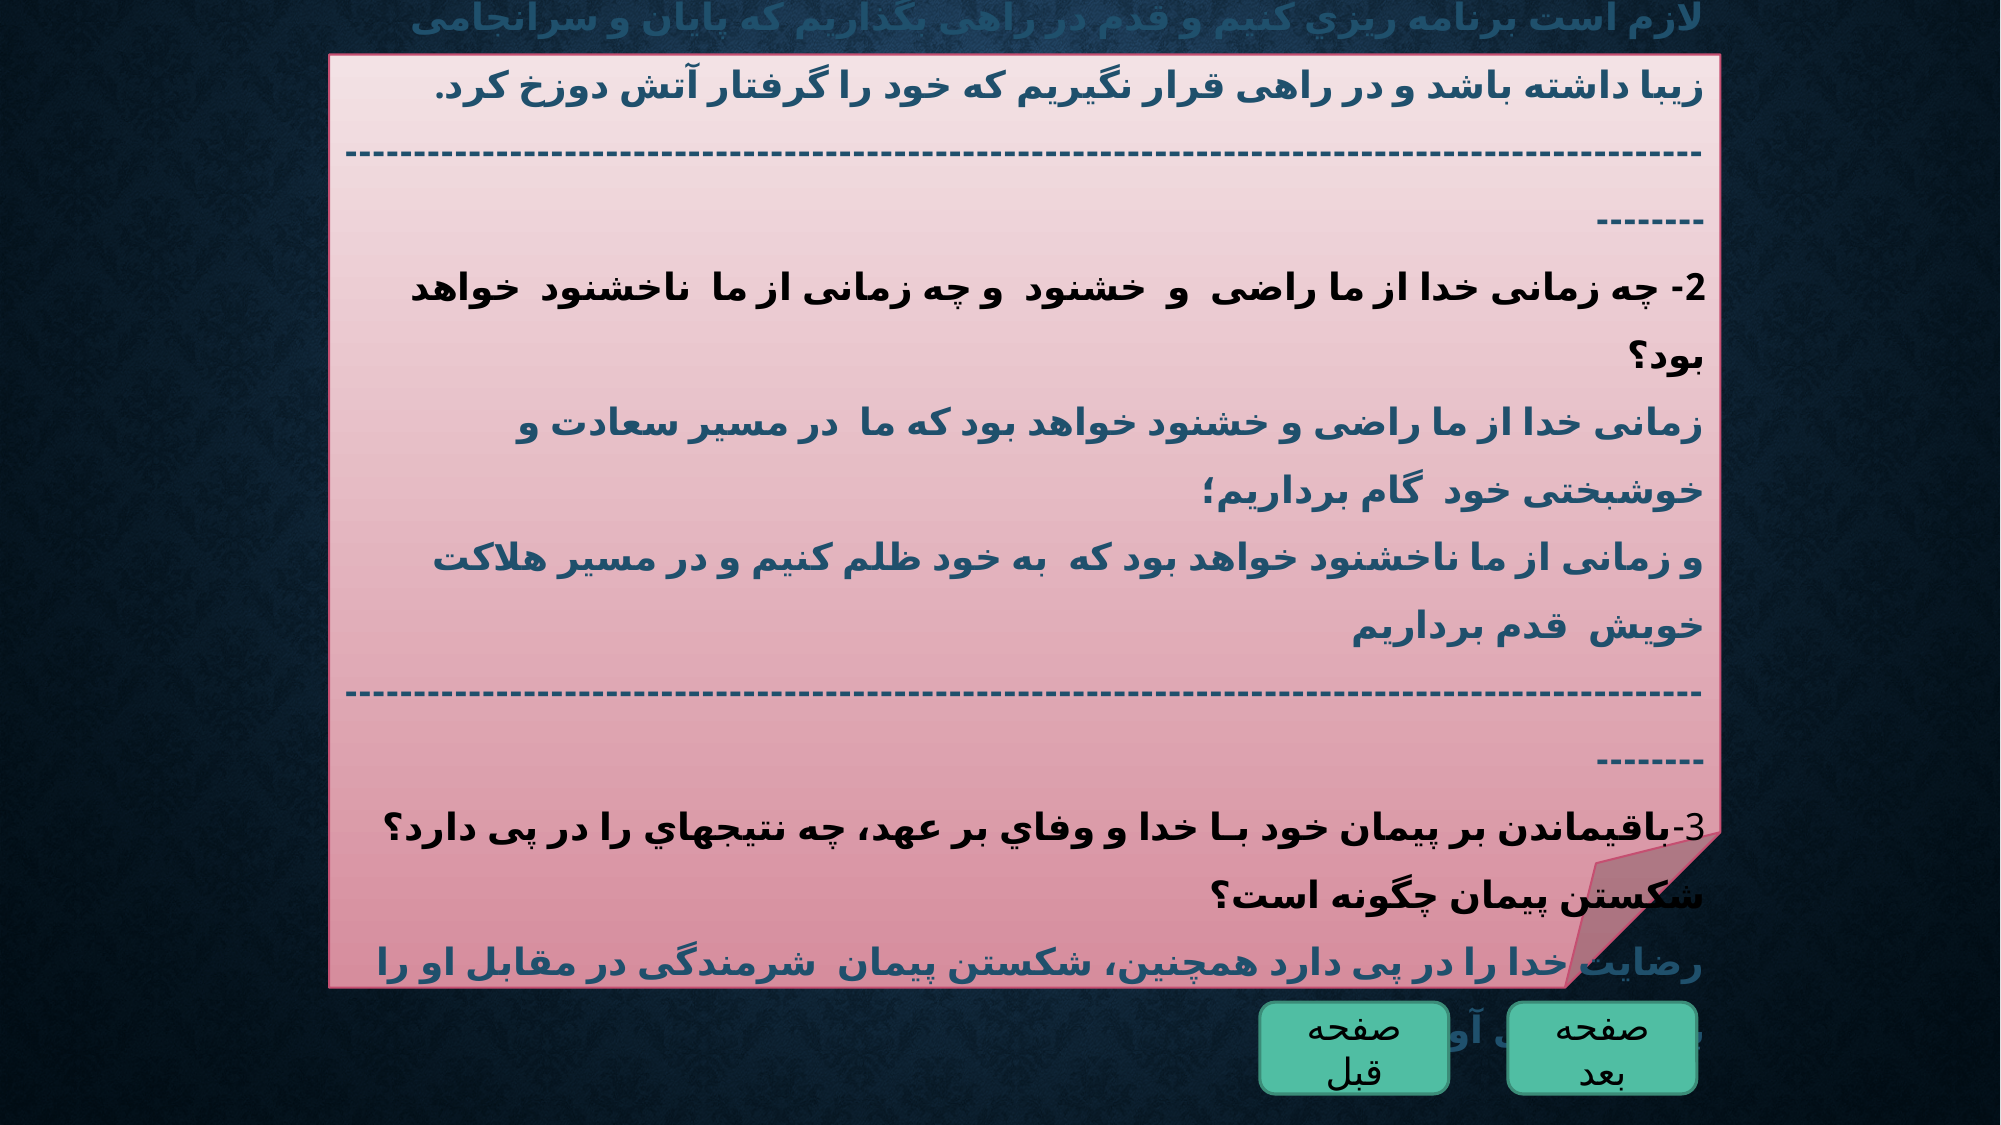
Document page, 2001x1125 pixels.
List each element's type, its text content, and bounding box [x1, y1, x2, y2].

text_box 1- ما براي رسیدن به هدف بزرگ عبودیت خداوند و مقام قربی او، لازم است چگونه عمل کنیم؟ لازم است برنامه ریزي کنیم و قدم در راهی بگذاریم که پایان و سرانجامی زیبا داشته باشد و در راهی قرار نگیریم که خود را گرفتار آتش دوزخ کرد. ----------------------------------------------------------------------------------------------------------- 2- چه زمانی خدا از ما راضی و خشنود و چه زمانی از ما ناخشنود خواهد بود؟ زمانی خدا از ما راضی و خشنود خواهد بود که ما در مسیر سعادت و خوشبختی خود گام برداریم؛ و زمانی از ما ناخشنود خواهد بود که به خود ظلم کنیم و در مسیر هلاکت خویش قدم برداریم ----------------------------------------------------------------------------------------------------------- 3-باقیماندن بر پیمان خود بـا خدا و وفاي بر عهد، چه نتیجهاي را در پی دارد؟ شکستن پیمان چگونه است؟ رضایت خدا را در پی دارد همچنین، شکستن پیمان شرمندگی در مقابل او را به دنبال می آورد [328, 53, 1722, 989]
text_box صفحه بعد [1506, 1000, 1699, 1096]
text_box صفحه قبل [1258, 1000, 1451, 1096]
